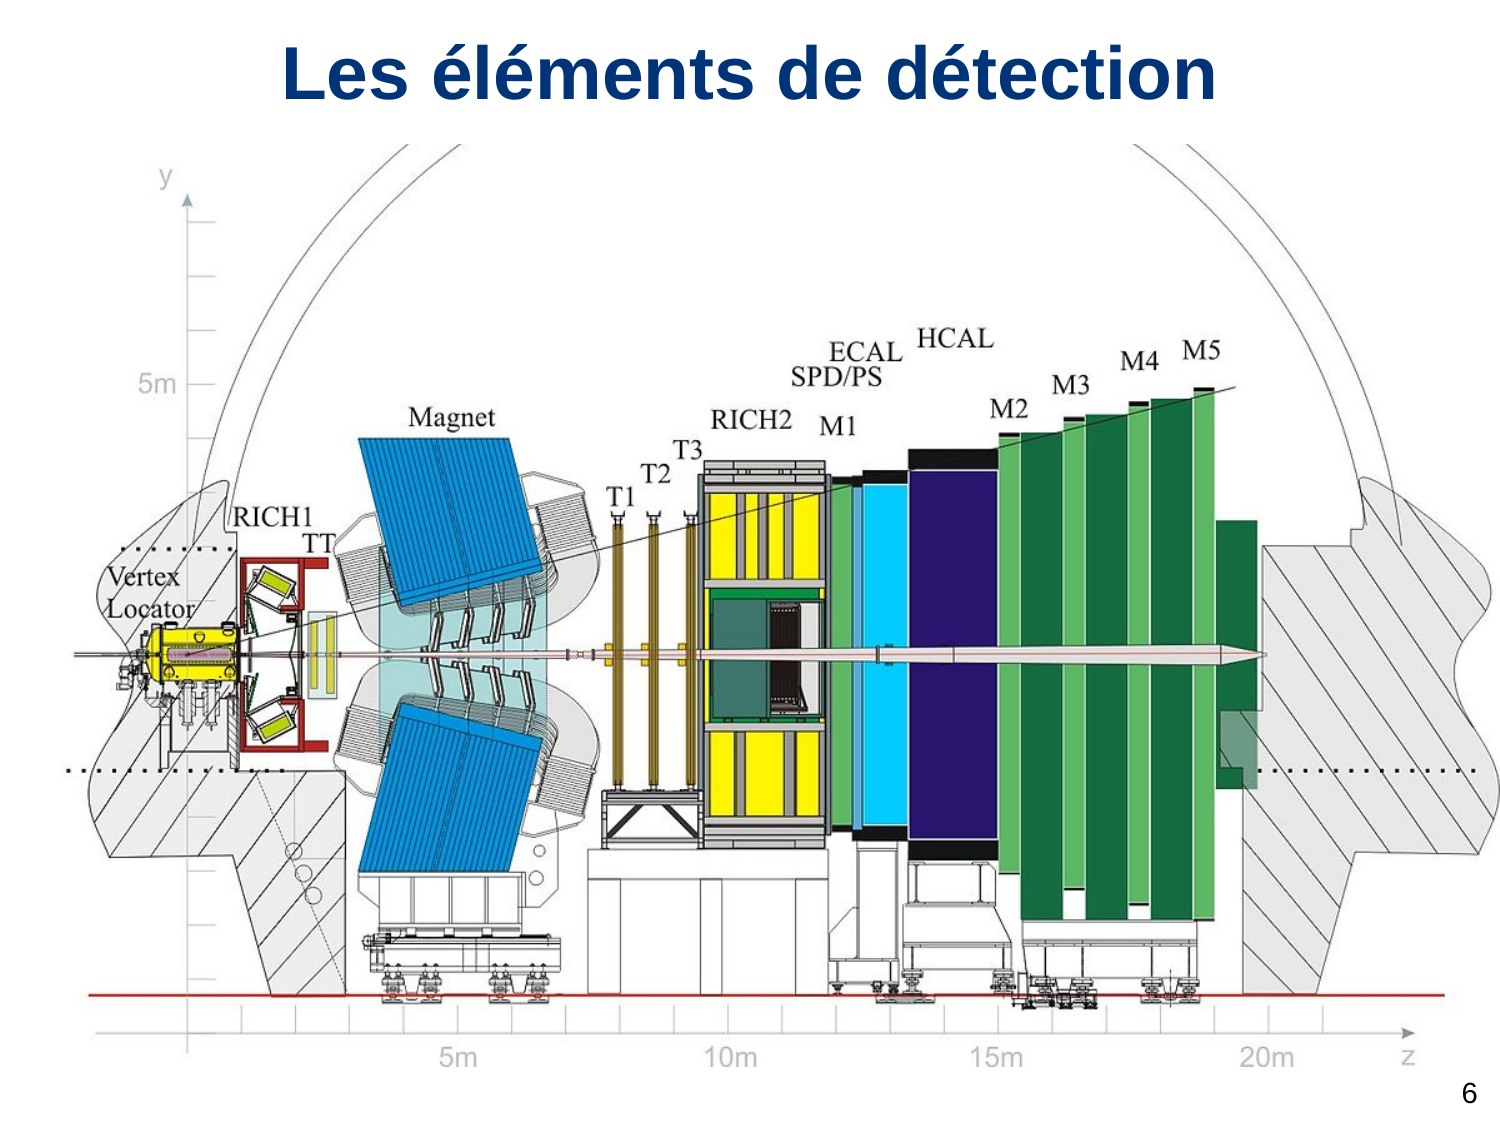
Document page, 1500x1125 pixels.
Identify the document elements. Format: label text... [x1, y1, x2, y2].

picture [0, 143, 1500, 1068]
text_box Les éléments de détection [0, 0, 1500, 139]
text_box 6 [1446, 1073, 1500, 1111]
